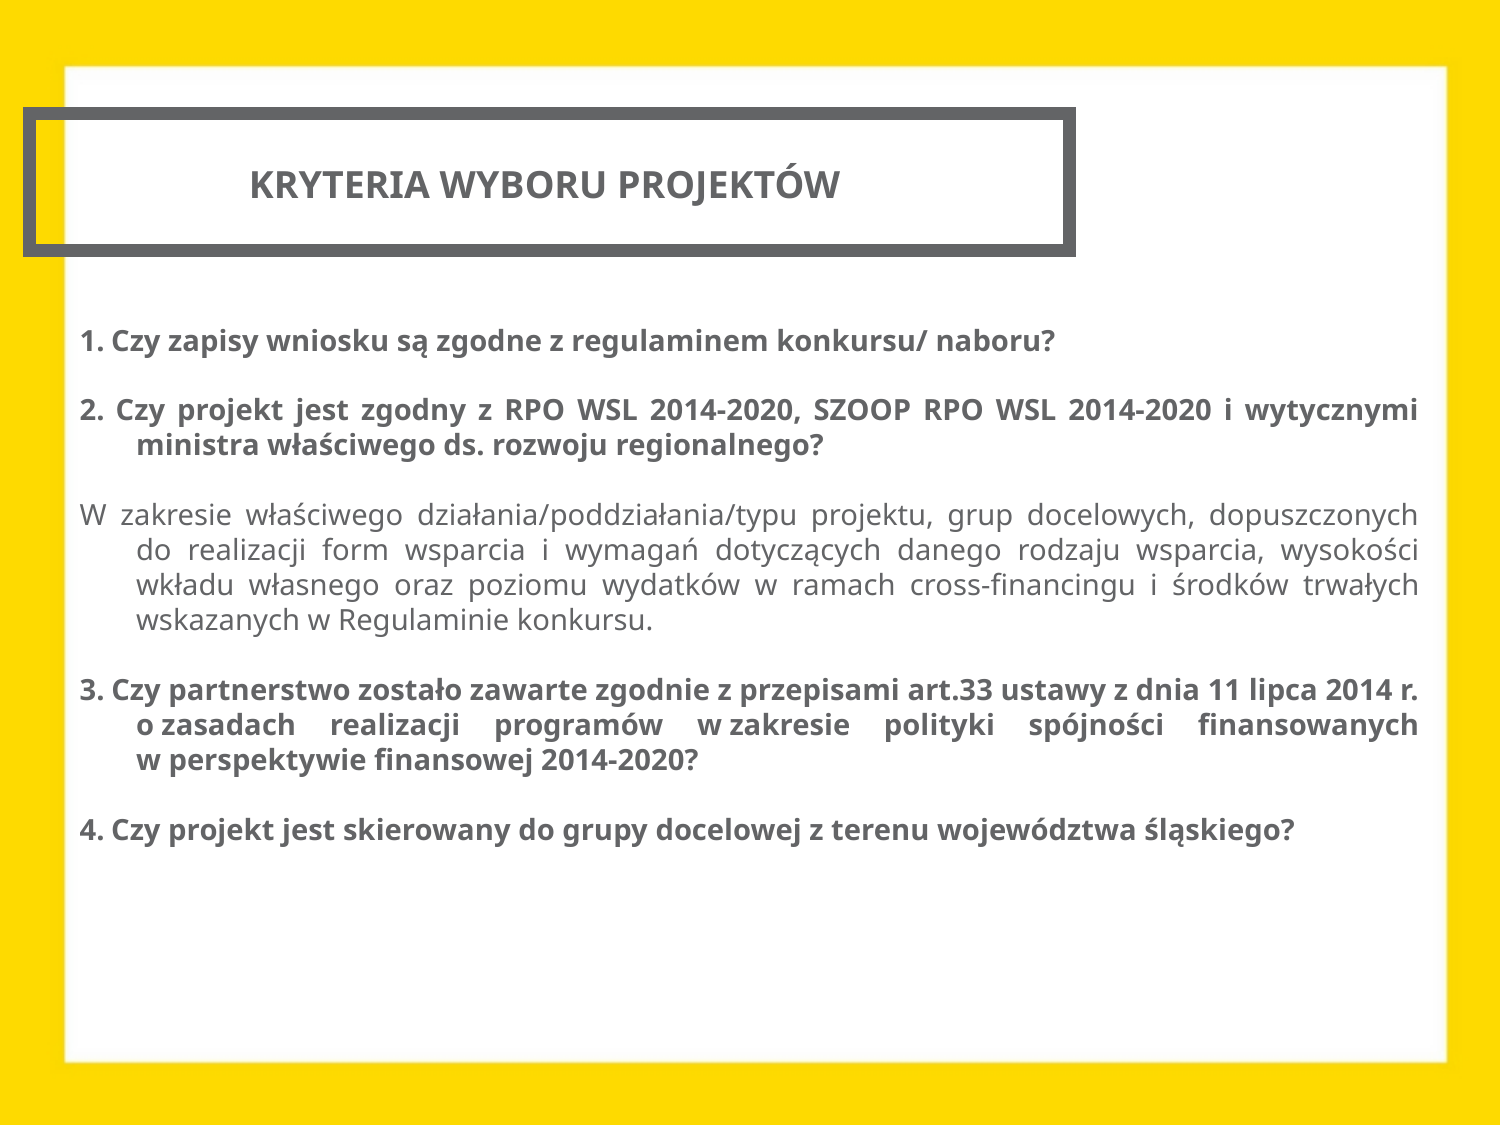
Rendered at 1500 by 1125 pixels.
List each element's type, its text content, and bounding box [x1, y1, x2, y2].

text_box 1. Czy zapisy wniosku są zgodne z regulaminem konkursu/ naboru? 2. Czy projekt jest zgodny z RPO WSL 2014-2020, SZOOP RPO WSL 2014-2020 i wytycznymi ministra właściwego ds. rozwoju regionalnego? W zakresie właściwego działania/poddziałania/typu projektu, grup docelowych, dopuszczonych do realizacji form wsparcia i wymagań dotyczących danego rodzaju wsparcia, wysokości wkładu własnego oraz poziomu wydatków w ramach cross-financingu i środków trwałych wskazanych w Regulaminie konkursu. 3. Czy partnerstwo zostało zawarte zgodnie z przepisami art.33 ustawy z dnia 11 lipca 2014 r. o zasadach realizacji programów w zakresie polityki spójności finansowanych w perspektywie finansowej 2014-2020? 4. Czy projekt jest skierowany do grupy docelowej z terenu województwa śląskiego? [64, 314, 1435, 1125]
text_box KRYTERIA WYBORU PROJEKTÓW [29, 113, 1070, 251]
picture [0, 0, 1500, 1125]
